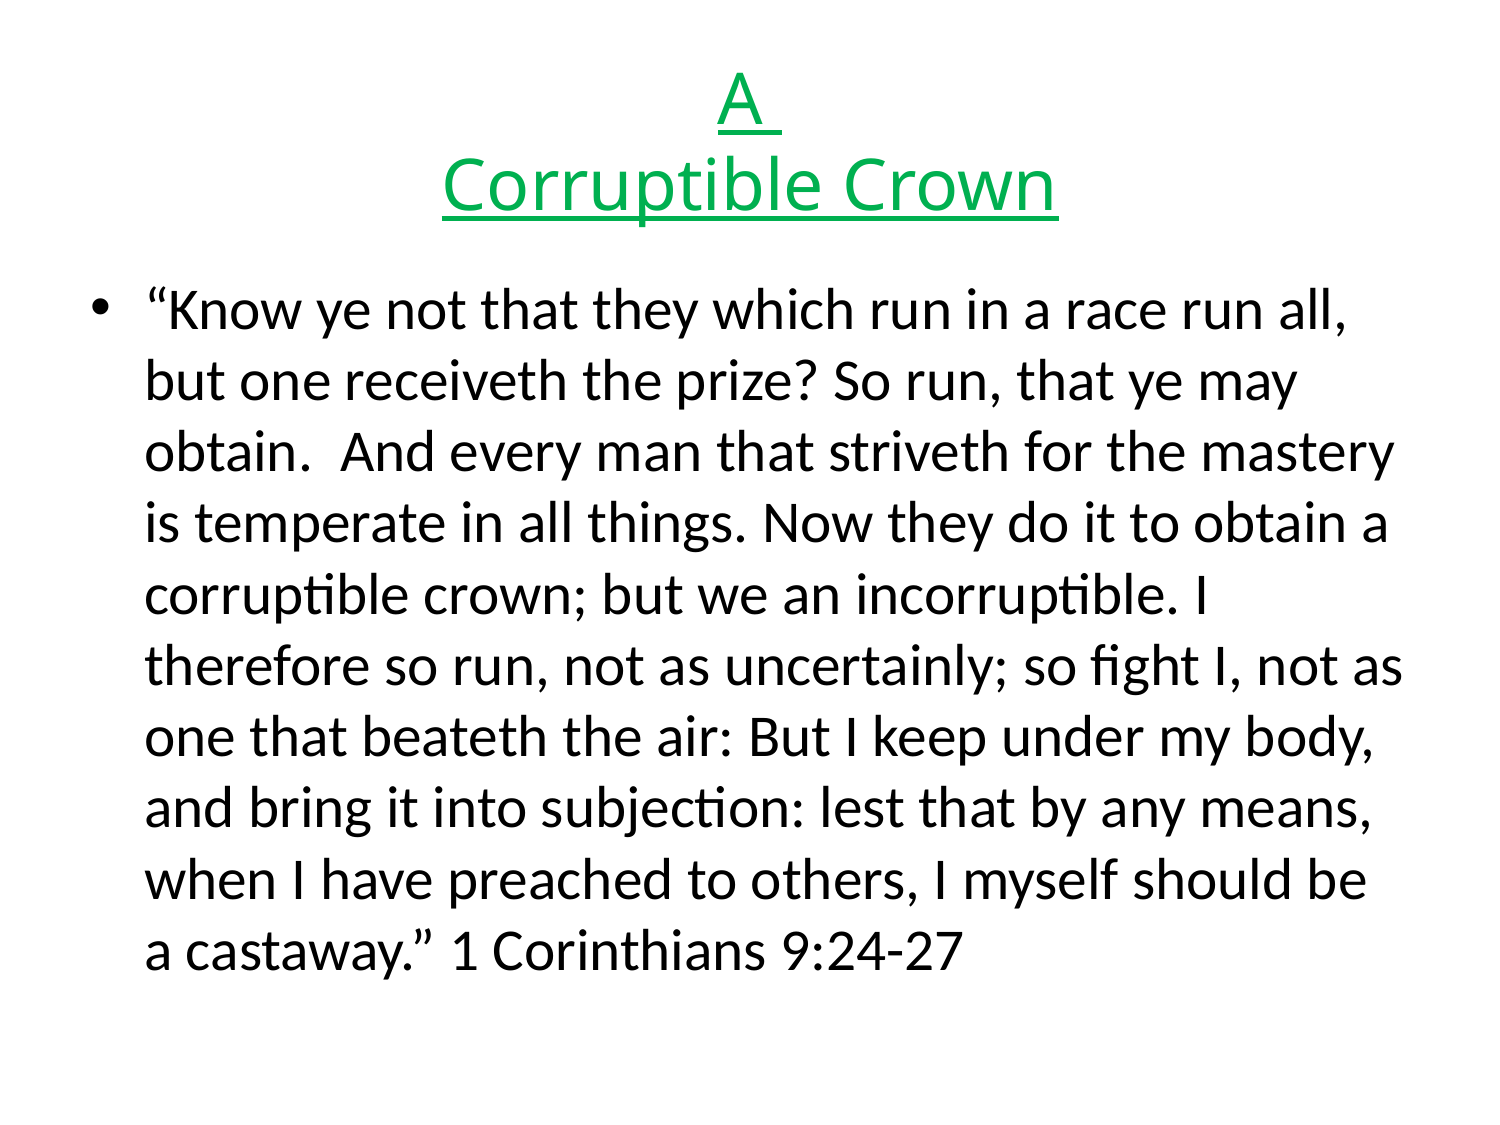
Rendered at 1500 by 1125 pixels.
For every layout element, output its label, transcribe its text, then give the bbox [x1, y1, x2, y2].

list “Know ye not that they which run in a race run all, but one receiveth the prize? So run, that ye may obtain. And every man that striveth for the mastery is temperate in all things. Now they do it to obtain a corruptible crown; but we an incorruptible. I therefore so run, not as uncertainly; so fight I, not as one that beateth the air: But I keep under my body, and bring it into subjection: lest that by any means, when I have preached to others, I myself should be a castaway.” 1 Corinthians 9:24-27 [75, 262, 1425, 1005]
title A Corruptible Crown [75, 45, 1425, 233]
